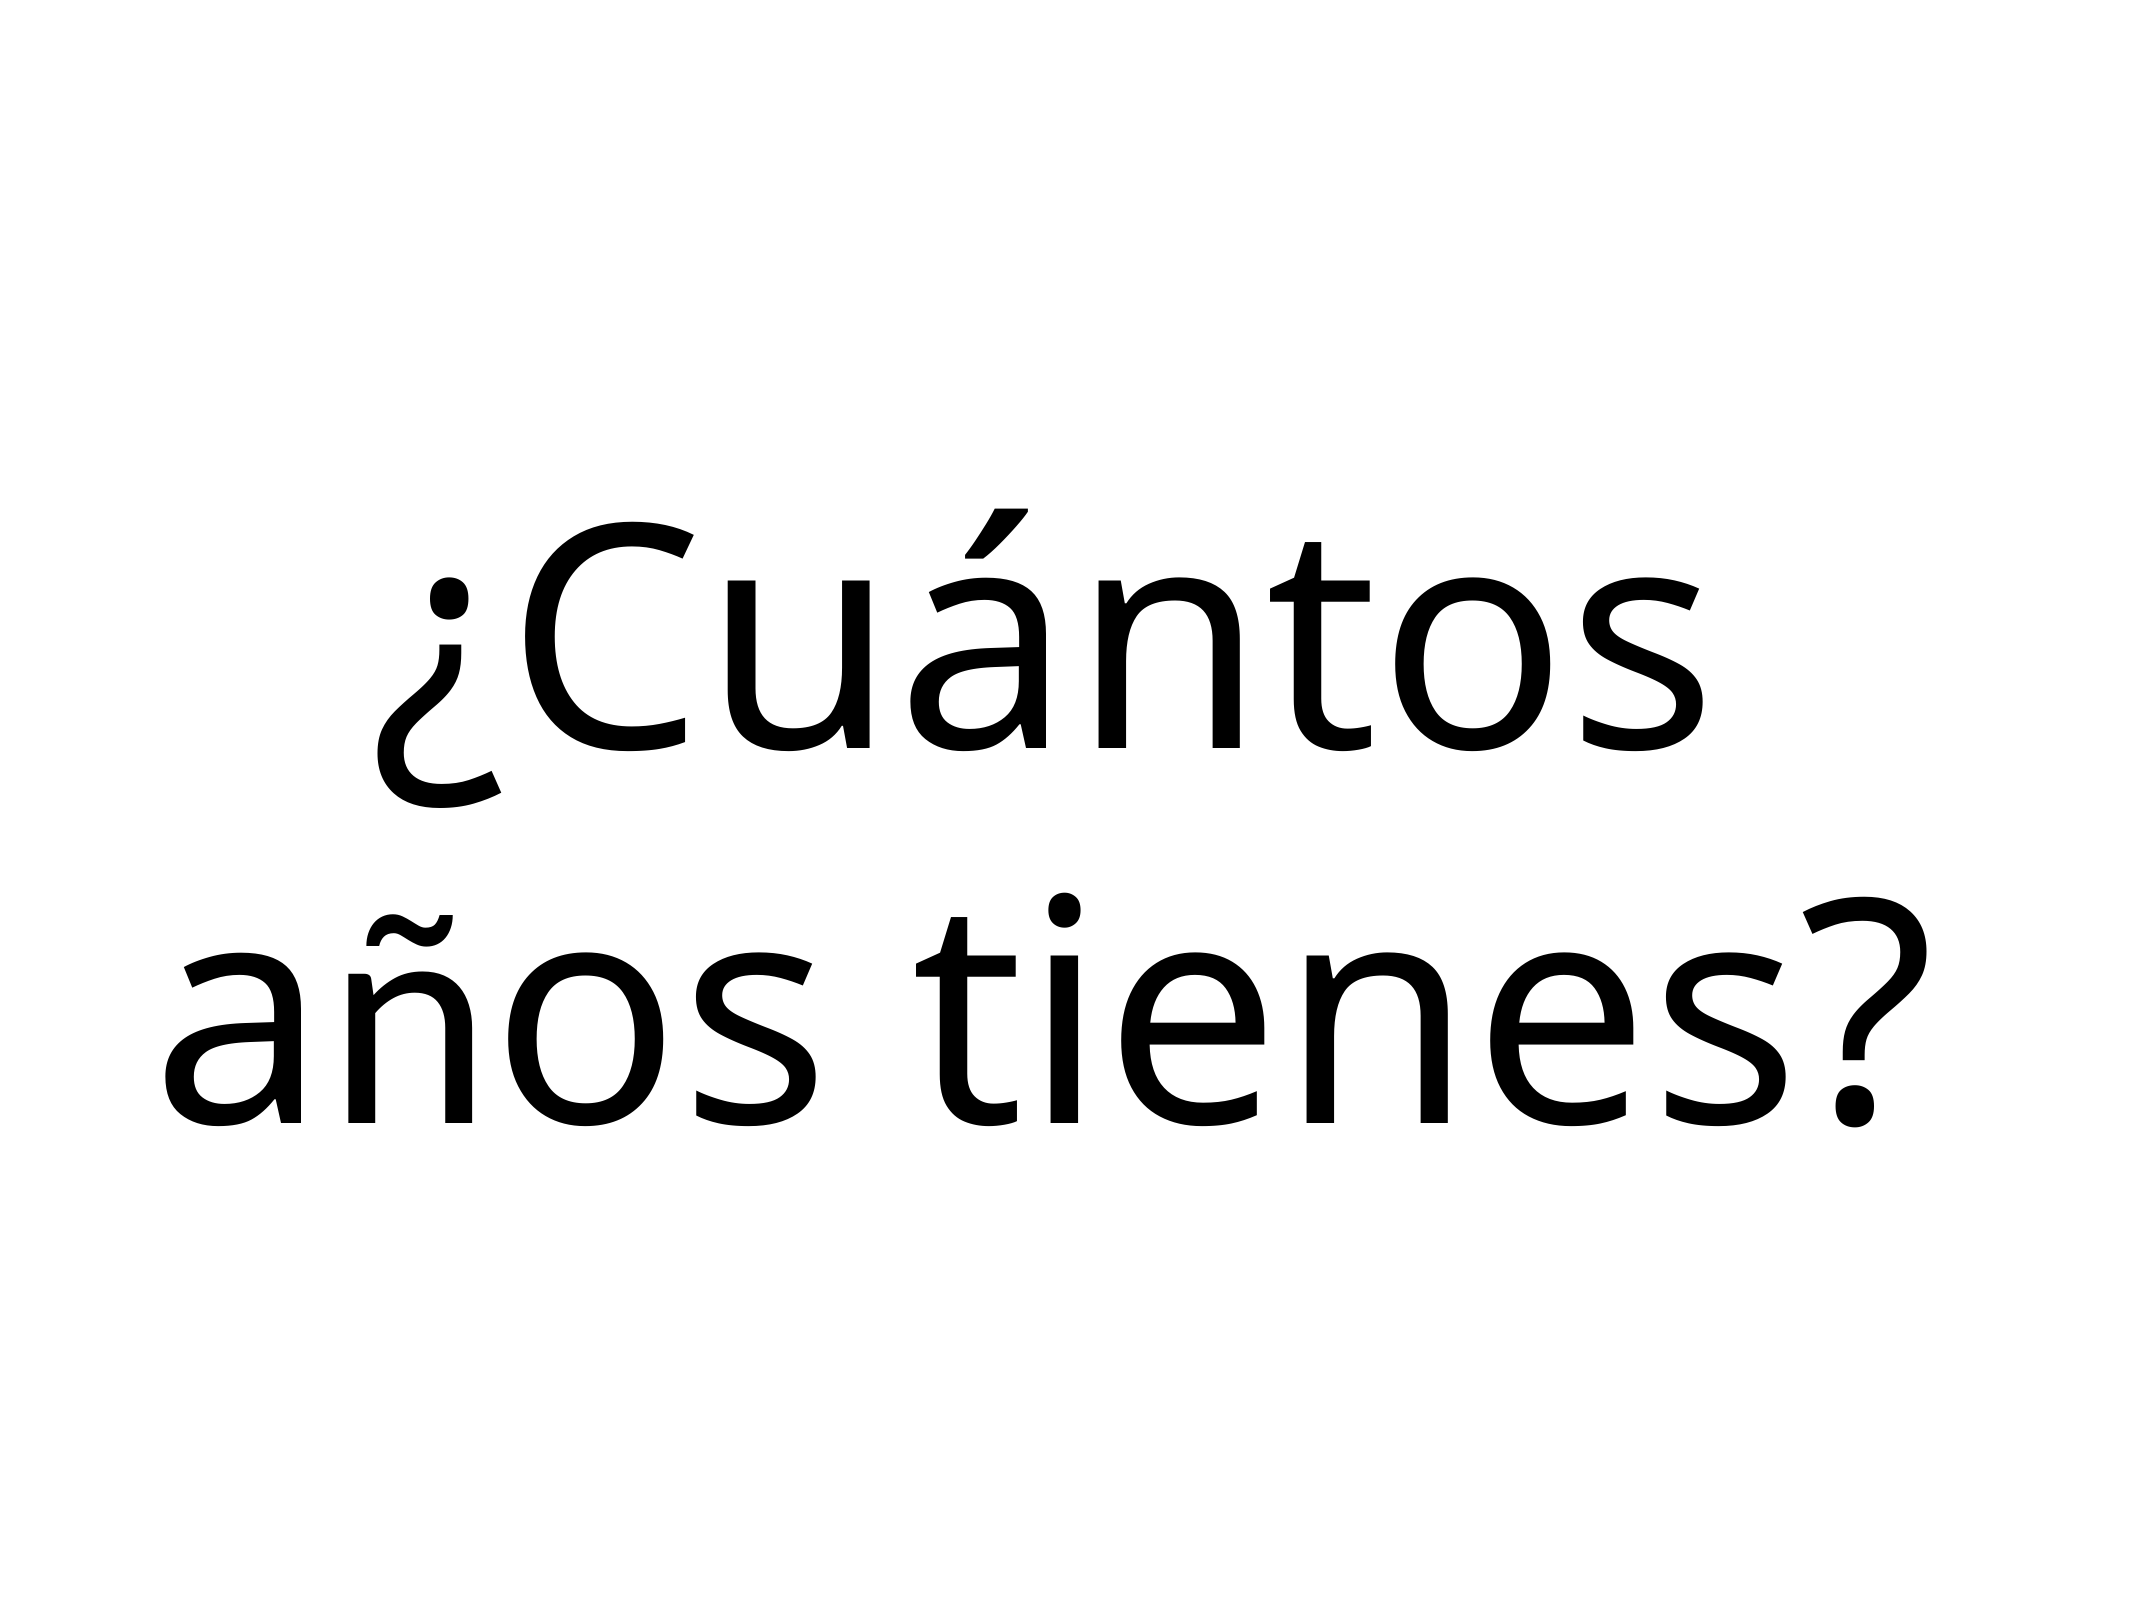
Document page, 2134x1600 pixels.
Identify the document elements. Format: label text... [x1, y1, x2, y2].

text_box ¿Cuántos años tienes? [125, 428, 1963, 1194]
